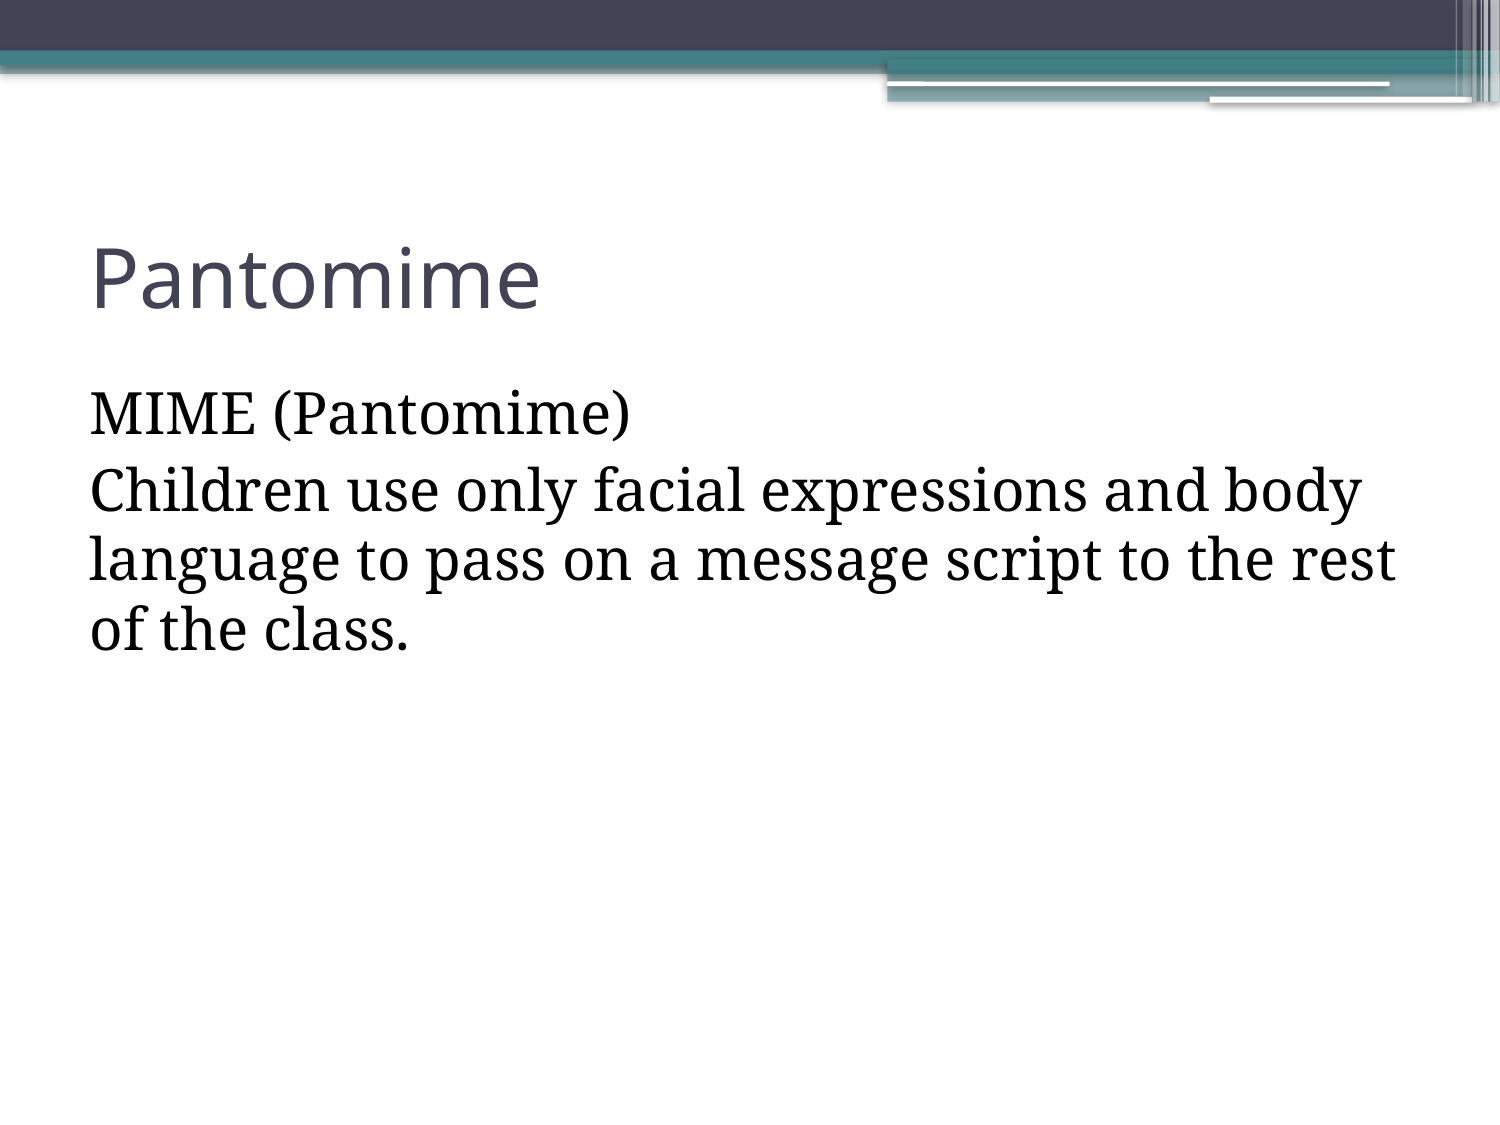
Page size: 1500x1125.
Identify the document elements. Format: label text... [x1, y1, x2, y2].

title Pantomime [75, 187, 1425, 363]
list MIME (Pantomime) Children use only facial expressions and body language to pass on a message script to the rest of the class. [75, 368, 1425, 1079]
